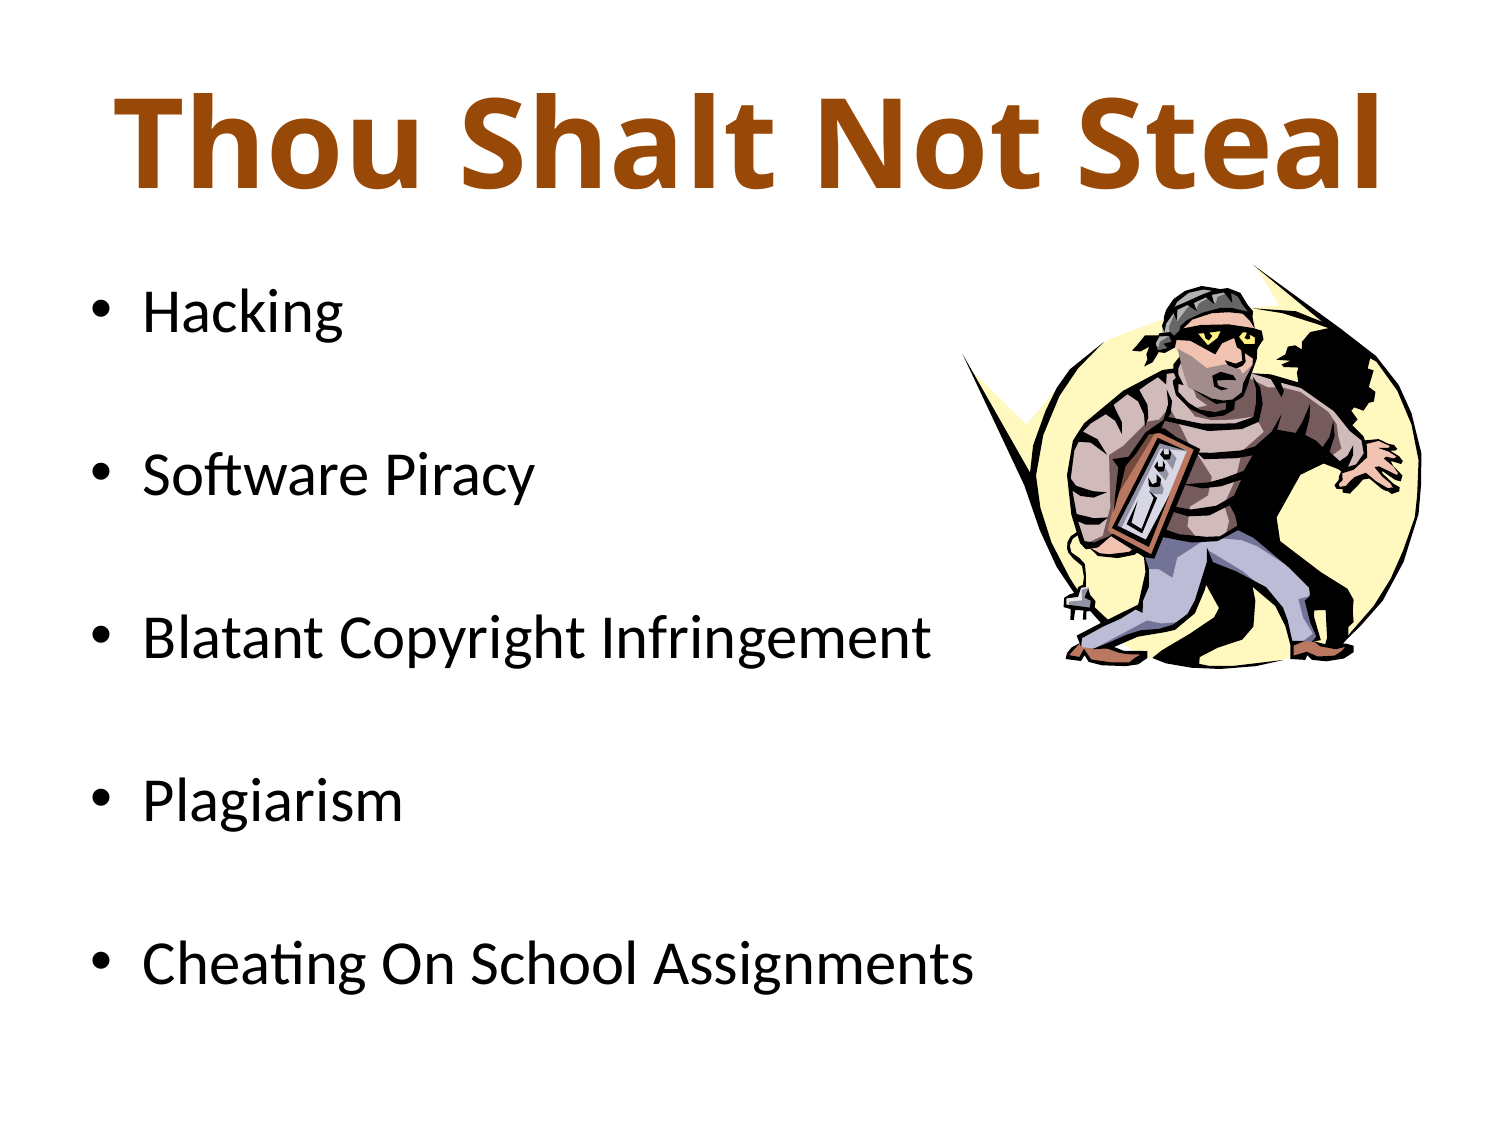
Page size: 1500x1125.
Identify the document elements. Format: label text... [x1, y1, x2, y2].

picture [962, 262, 1426, 673]
title Thou Shalt Not Steal [75, 45, 1425, 233]
list Hacking Software Piracy Blatant Copyright Infringement Plagiarism Cheating On School Assignments [75, 262, 1425, 1005]
